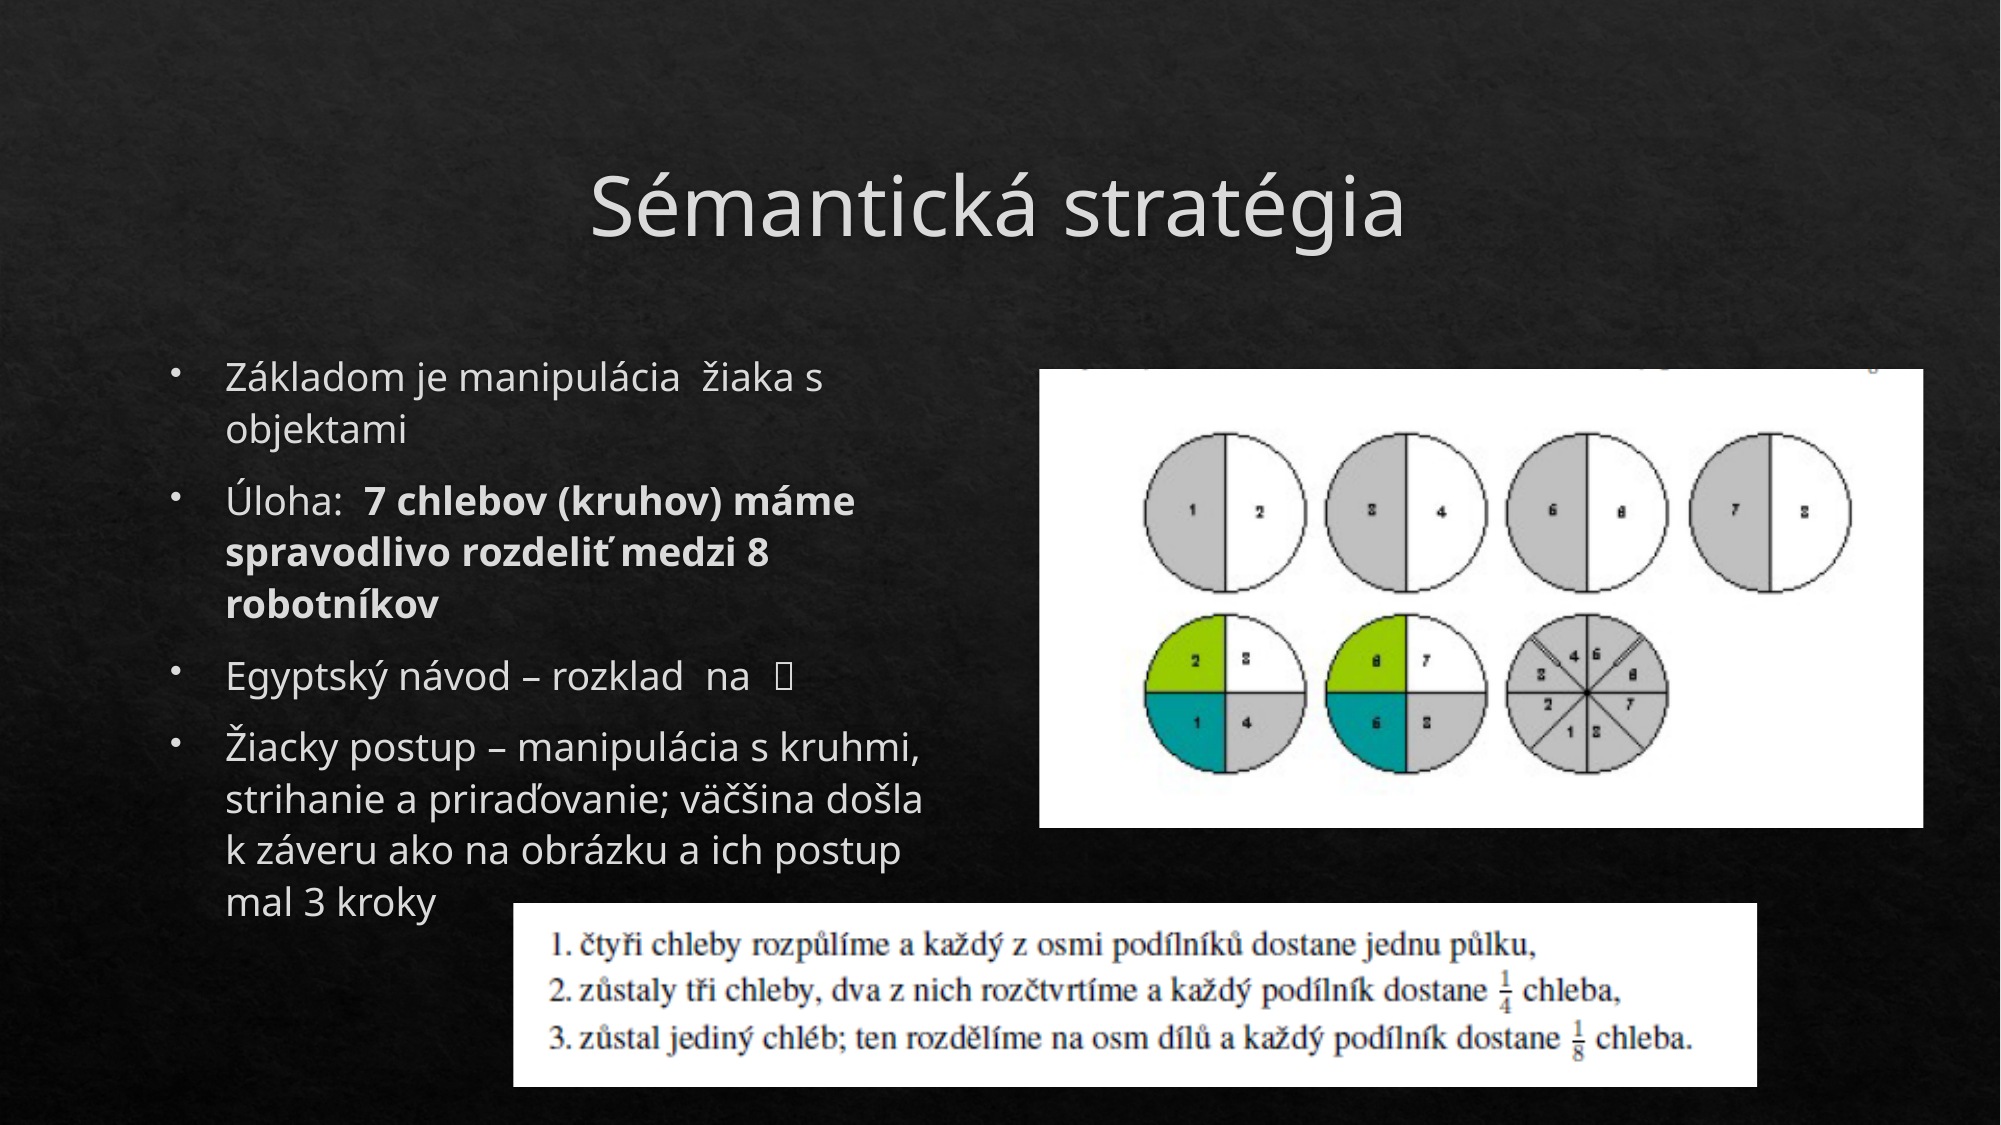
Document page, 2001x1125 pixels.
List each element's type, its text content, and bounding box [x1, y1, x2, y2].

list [1039, 369, 1924, 829]
picture [513, 903, 1758, 1087]
title Sémantická stratégia [149, 99, 1849, 307]
